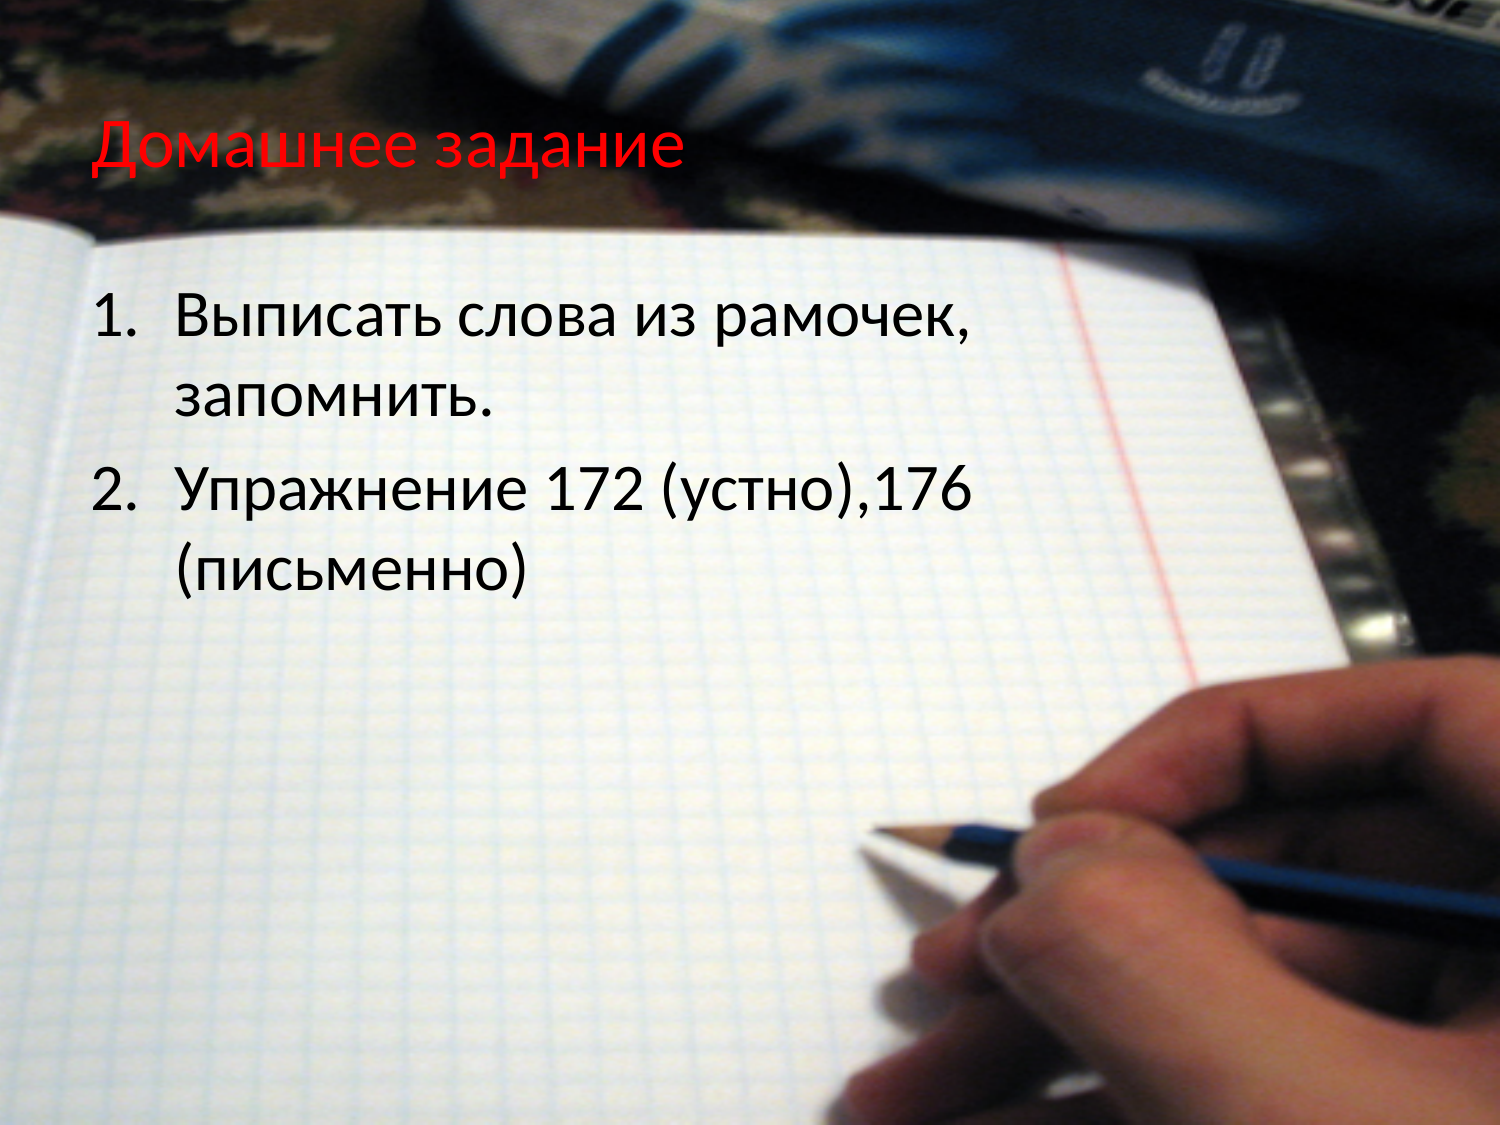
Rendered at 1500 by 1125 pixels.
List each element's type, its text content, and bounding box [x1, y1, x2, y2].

list Выписать слова из рамочек, запомнить. Упражнение 172 (устно),176 (письменно) [75, 262, 1102, 1005]
title Домашнее задание [75, 45, 704, 233]
picture [0, 0, 1500, 1125]
